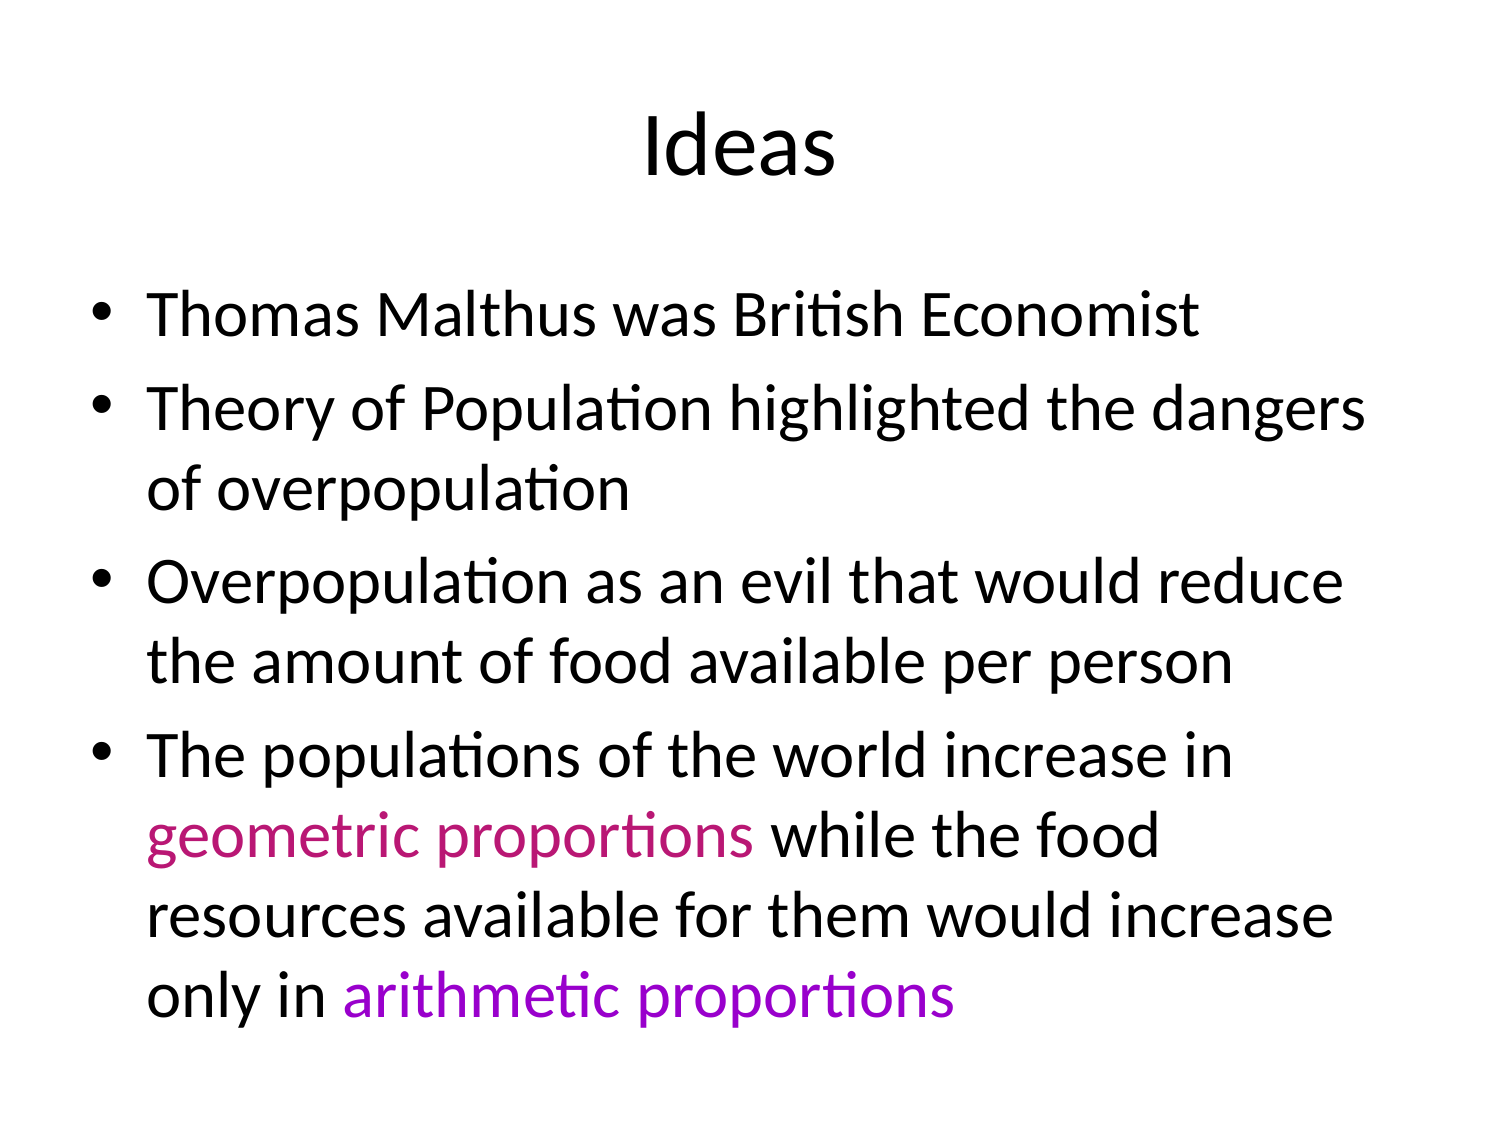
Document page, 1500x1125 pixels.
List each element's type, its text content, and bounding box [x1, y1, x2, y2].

title Ideas [75, 45, 1425, 233]
list Thomas Malthus was British Economist Theory of Population highlighted the dangers of overpopulation Overpopulation as an evil that would reduce the amount of food available per person The populations of the world increase in geometric proportions while the food resources available for them would increase only in arithmetic proportions [75, 262, 1425, 1083]
